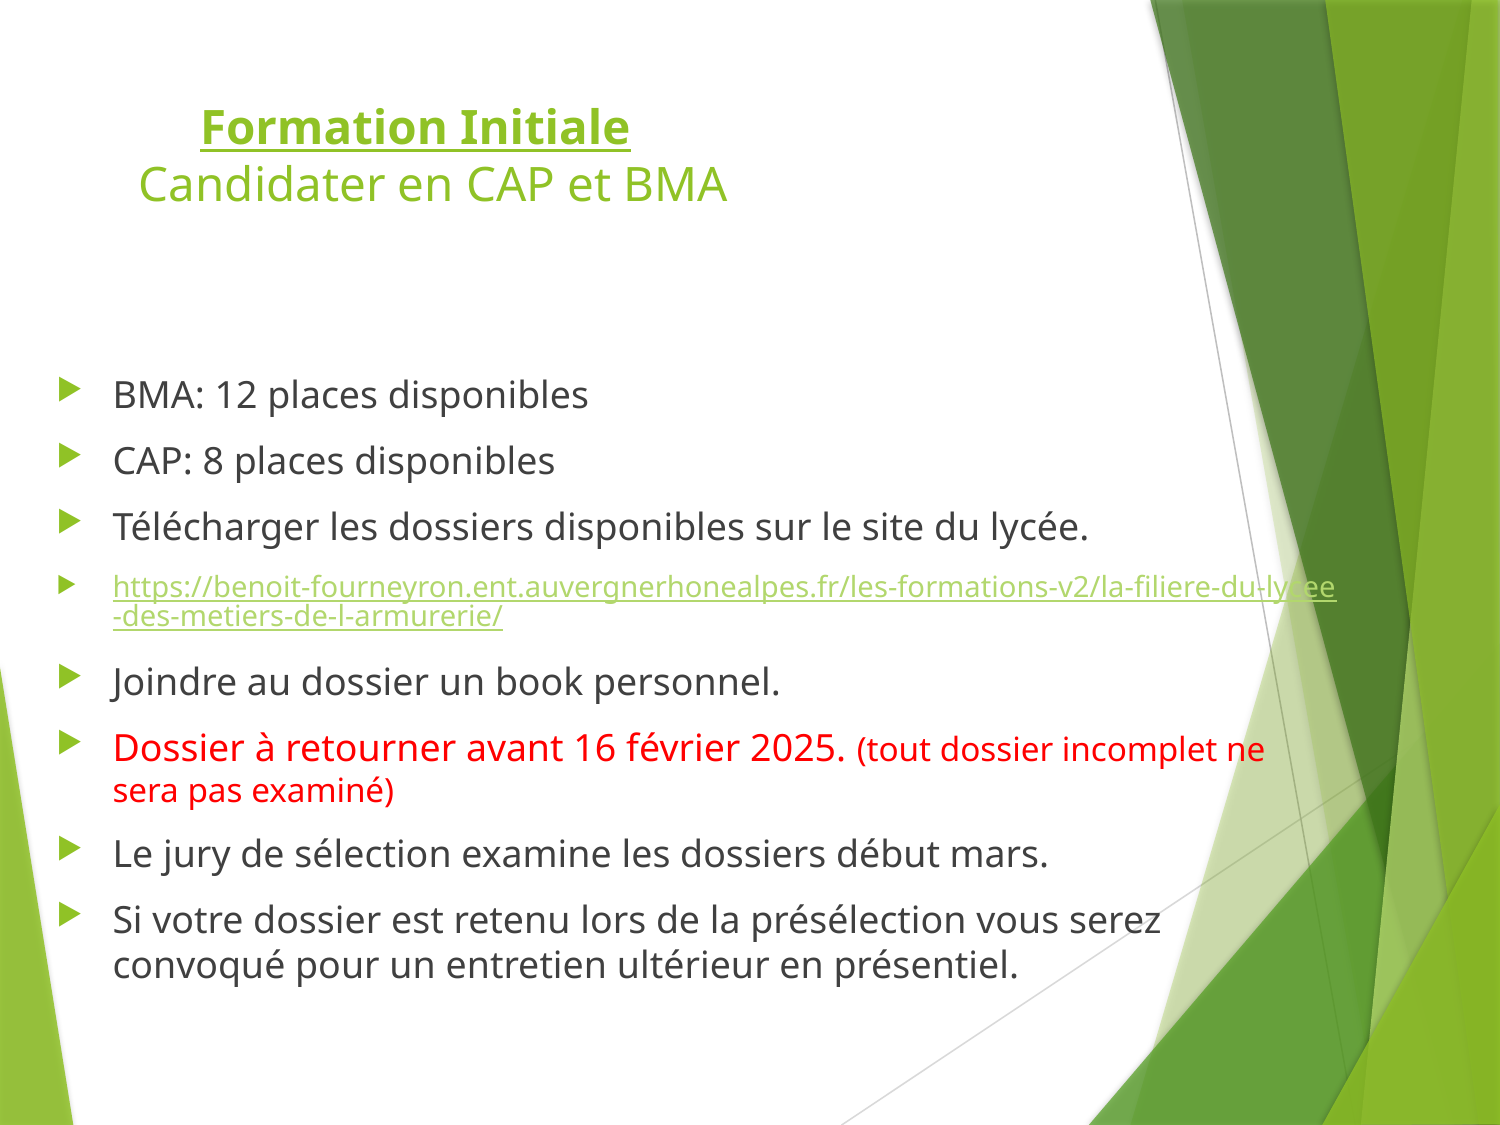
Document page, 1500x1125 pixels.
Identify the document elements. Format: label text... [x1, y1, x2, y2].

title Formation Initiale Candidater en CAP et BMA [75, 90, 1300, 231]
list BMA: 12 places disponibles CAP: 8 places disponibles Télécharger les dossiers disponibles sur le site du lycée. https://benoit-fourneyron.ent.auvergnerhonealpes.fr/les-formations-v2/la-filiere-du-lycee-des-metiers-de-l-armurerie/ Joindre au dossier un book personnel. Dossier à retourner avant 16 février 2025. (tout dossier incomplet ne sera pas examiné) Le jury de sélection examine les dossiers début mars. Si votre dossier est retenu lors de la présélection vous serez convoqué pour un entretien ultérieur en présentiel. [41, 231, 1355, 1125]
